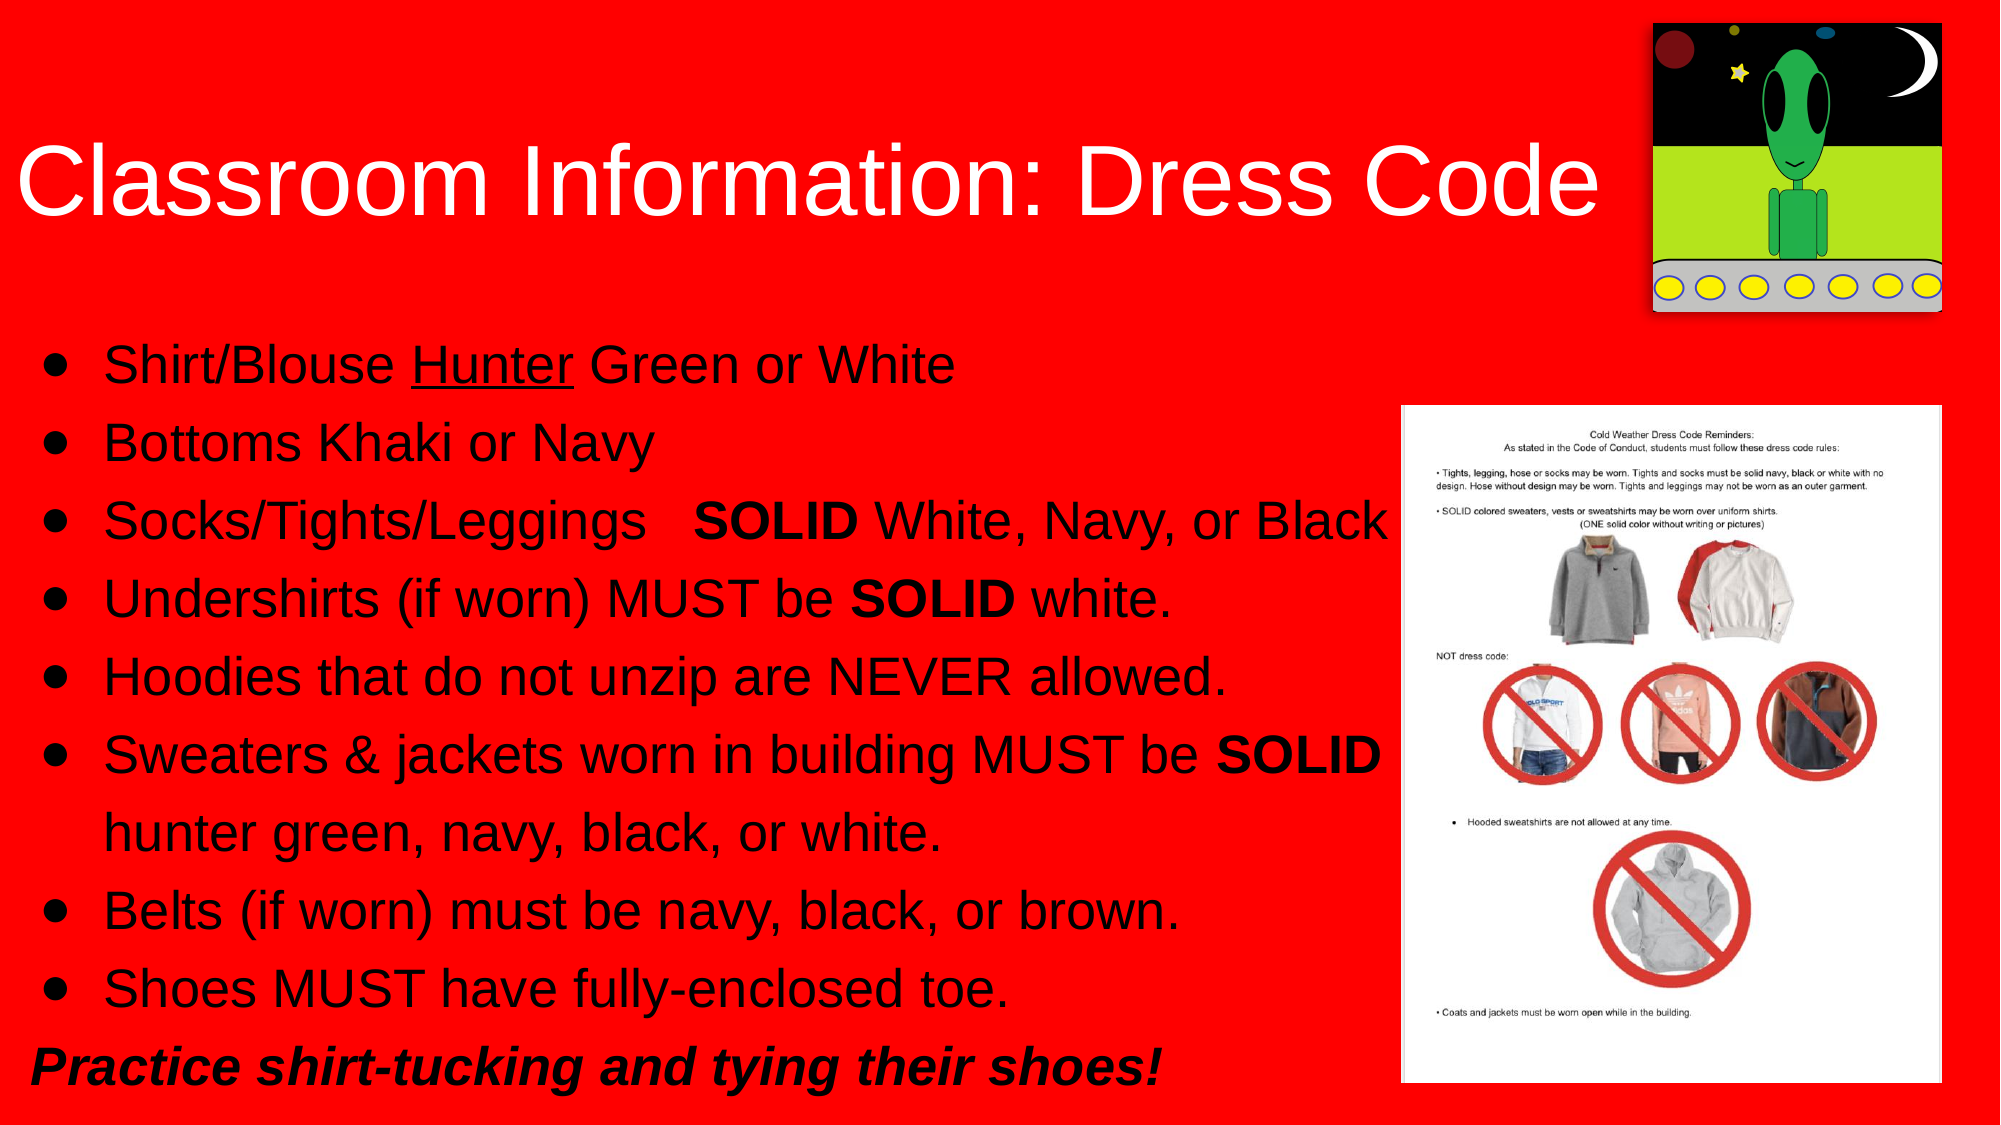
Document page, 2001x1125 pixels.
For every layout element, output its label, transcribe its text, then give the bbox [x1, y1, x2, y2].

title Classroom Information: Dress Code [0, 60, 1639, 302]
picture [1401, 405, 1942, 1083]
text_box Shirt/Blouse Hunter Green or White Bottoms Khaki or Navy Socks/Tights/Leggings SOLID White, Navy, or Black Undershirts (if worn) MUST be SOLID white. Hoodies that do not unzip are NEVER allowed. Sweaters & jackets worn in building MUST be SOLID hunter green, navy, black, or white. Belts (if worn) must be navy, black, or brown. Shoes MUST have fully-enclosed toe. Practice shirt-tucking and tying their shoes! [13, 301, 1543, 1109]
picture [1653, 23, 1942, 312]
